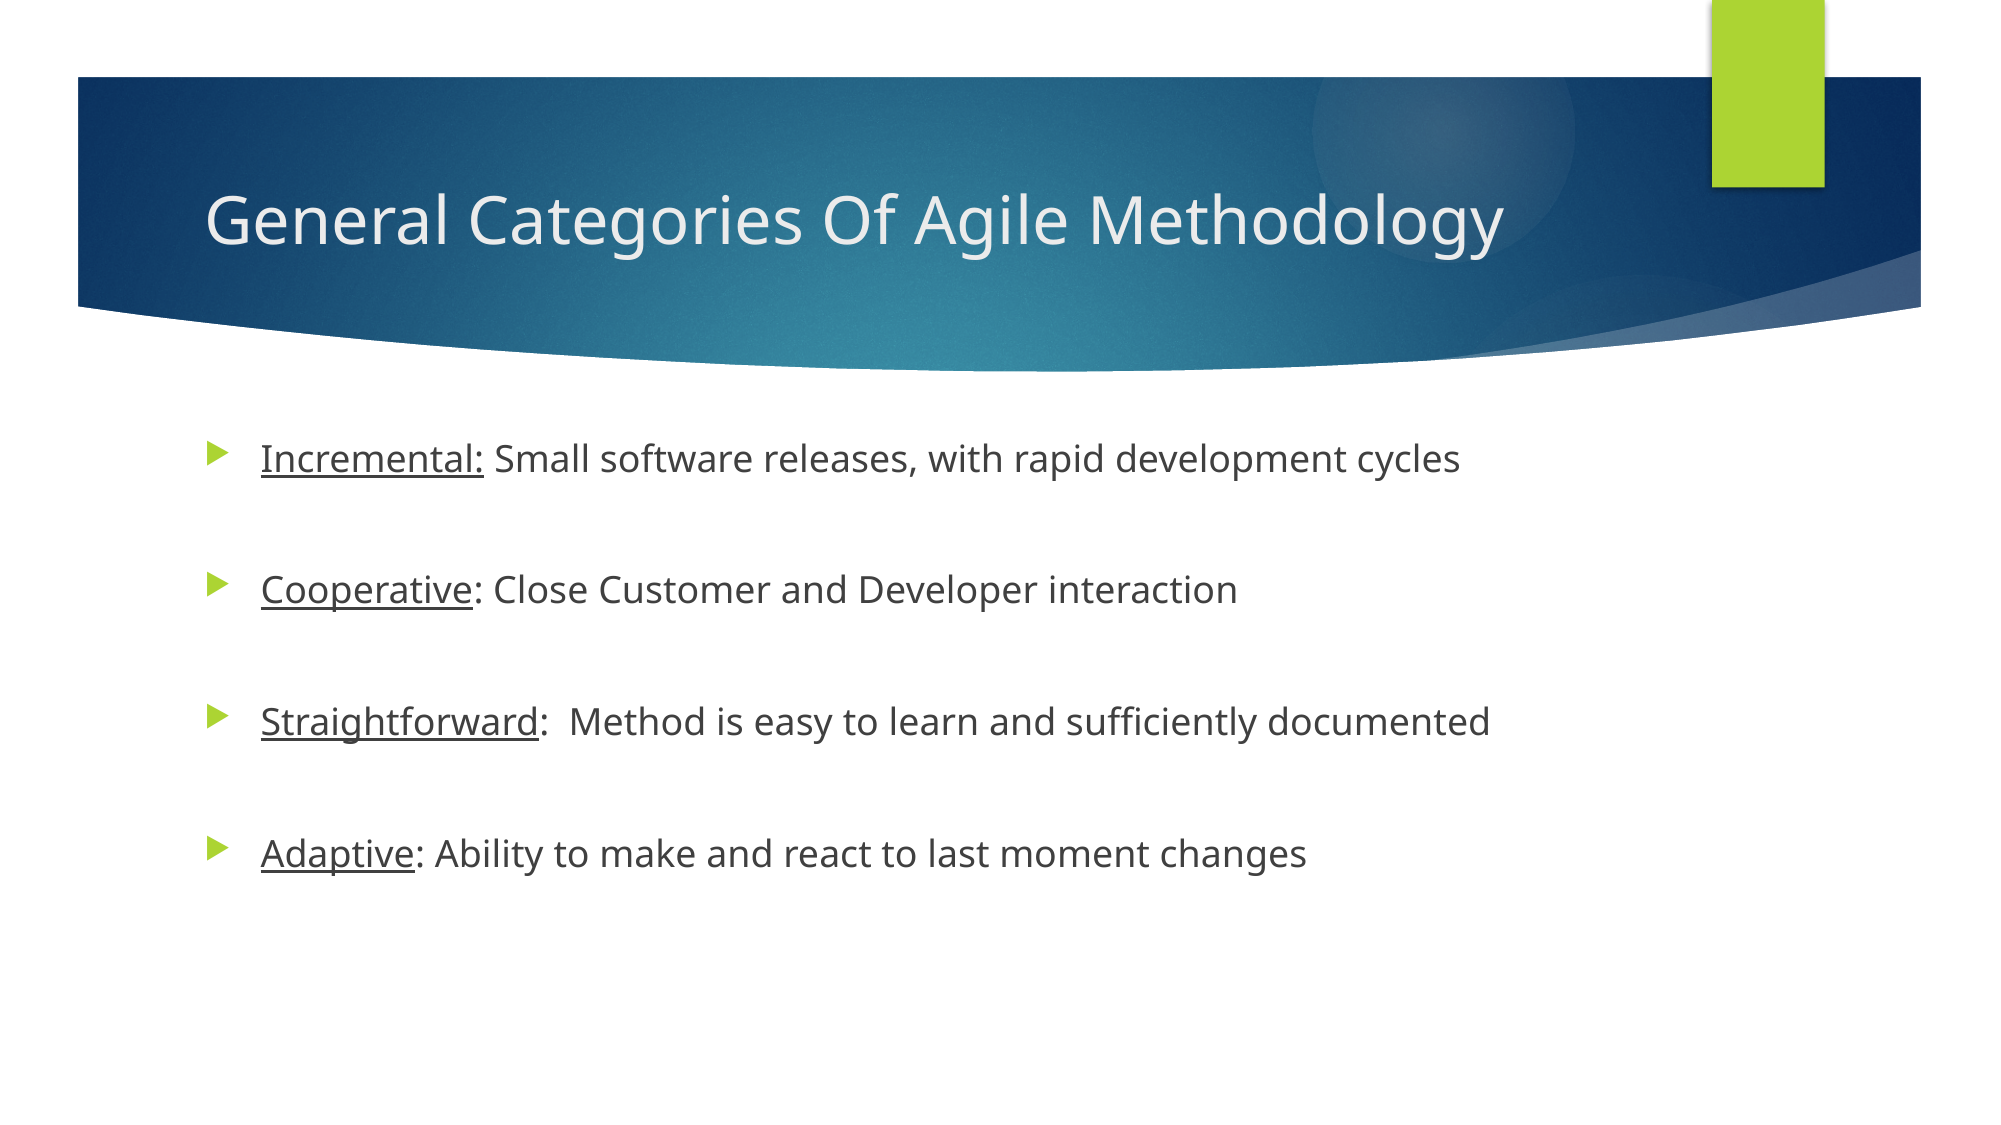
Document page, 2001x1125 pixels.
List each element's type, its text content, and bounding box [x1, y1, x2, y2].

title General Categories Of Agile Methodology [189, 159, 1627, 276]
list Incremental: Small software releases, with rapid development cycles Cooperative: Close Customer and Developer interaction Straightforward: Method is easy to learn and sufficiently documented Adaptive: Ability to make and react to last moment changes [189, 427, 1627, 988]
